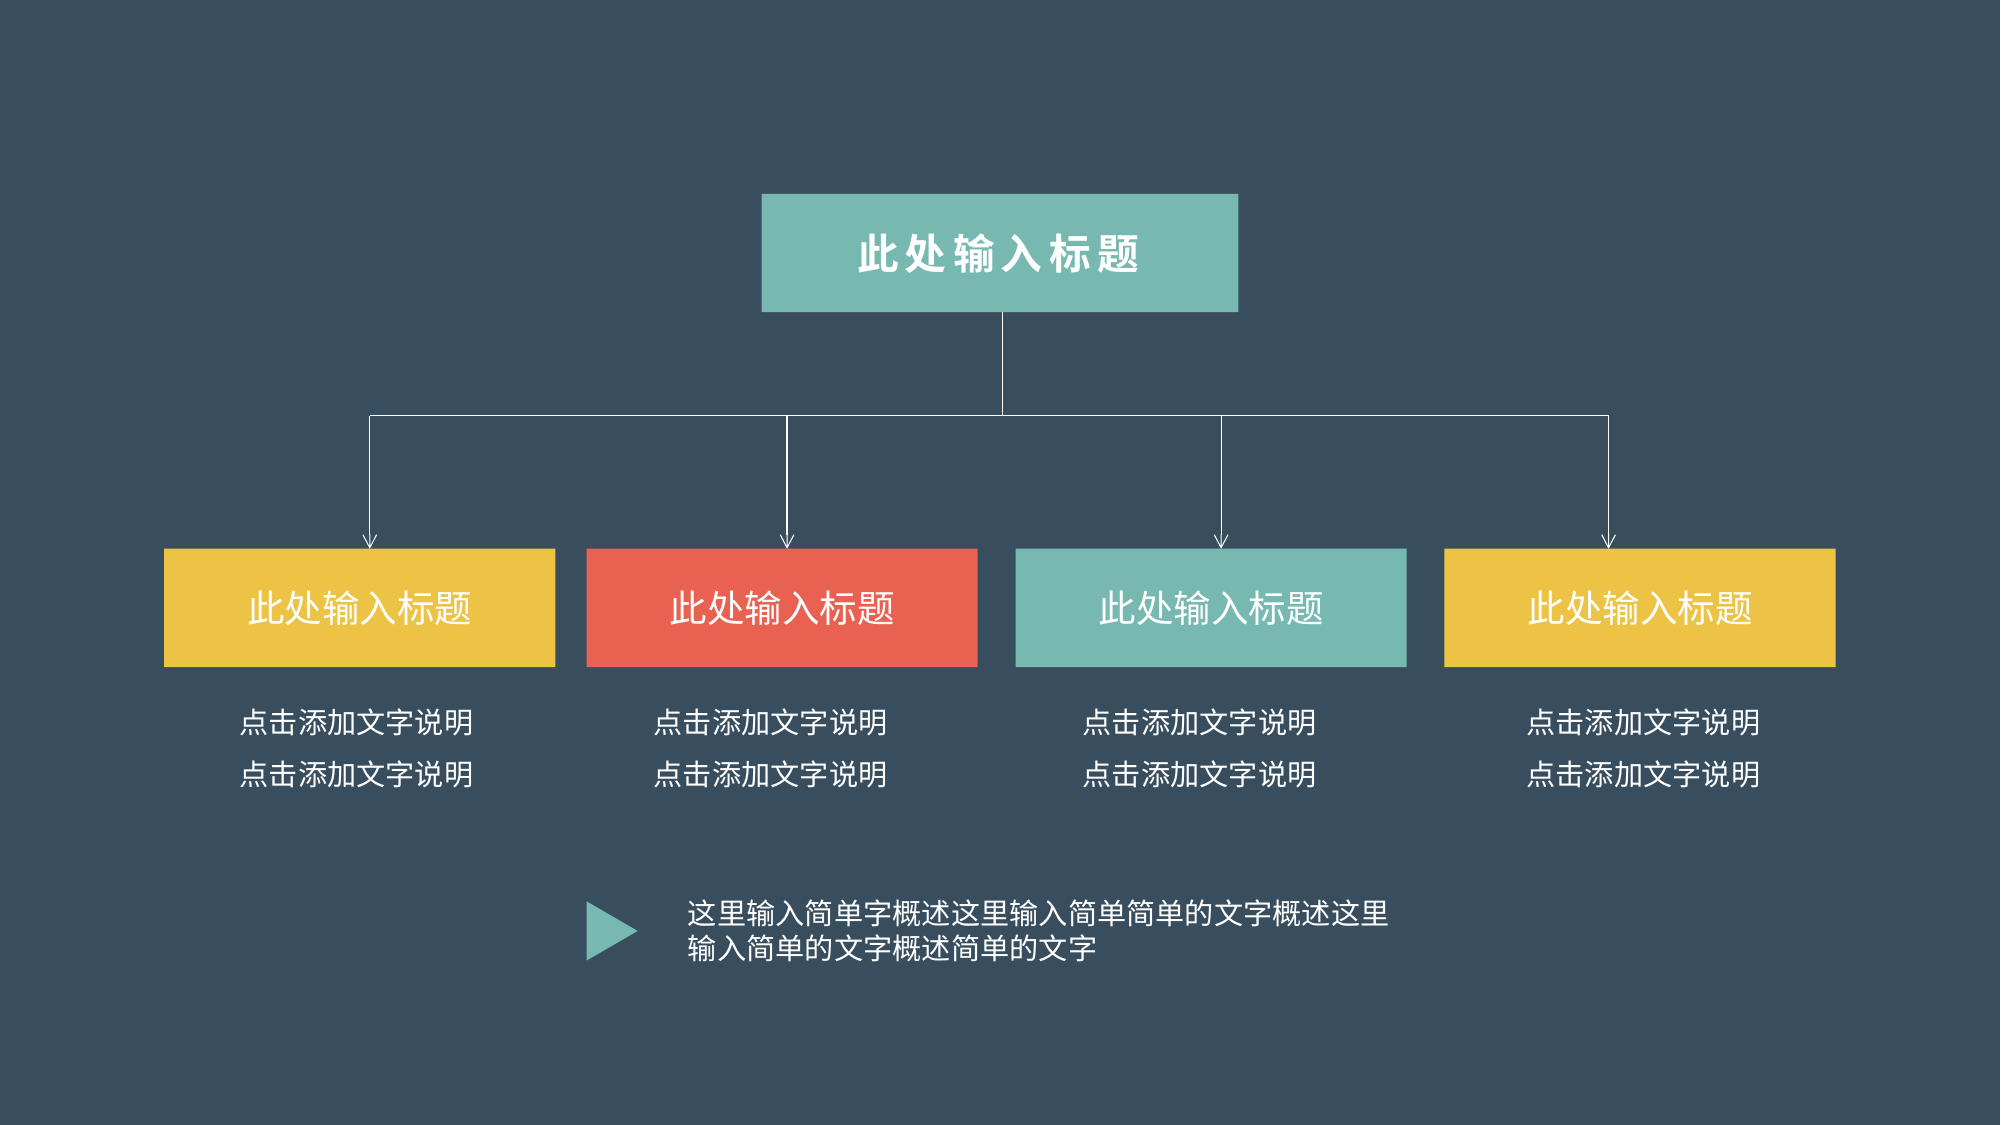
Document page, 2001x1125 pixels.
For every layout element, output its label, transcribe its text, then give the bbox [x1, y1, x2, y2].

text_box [164, 548, 556, 668]
text_box 点击添加文字说明 点击添加文字说明 [1436, 679, 1851, 800]
text_box 点击添加文字说明 点击添加文字说明 [149, 679, 563, 800]
text_box 这里输入简单字概述这里输入简单简单的文字概述这里 输入简单的文字概述简单的文字 [673, 888, 1418, 973]
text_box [369, 312, 1609, 549]
text_box [585, 899, 640, 963]
text_box 点击添加文字说明 点击添加文字说明 [563, 679, 978, 800]
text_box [586, 548, 978, 668]
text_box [761, 193, 1239, 313]
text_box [1015, 548, 1407, 668]
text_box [1444, 548, 1836, 668]
text_box 点击添加文字说明 点击添加文字说明 [992, 679, 1407, 800]
